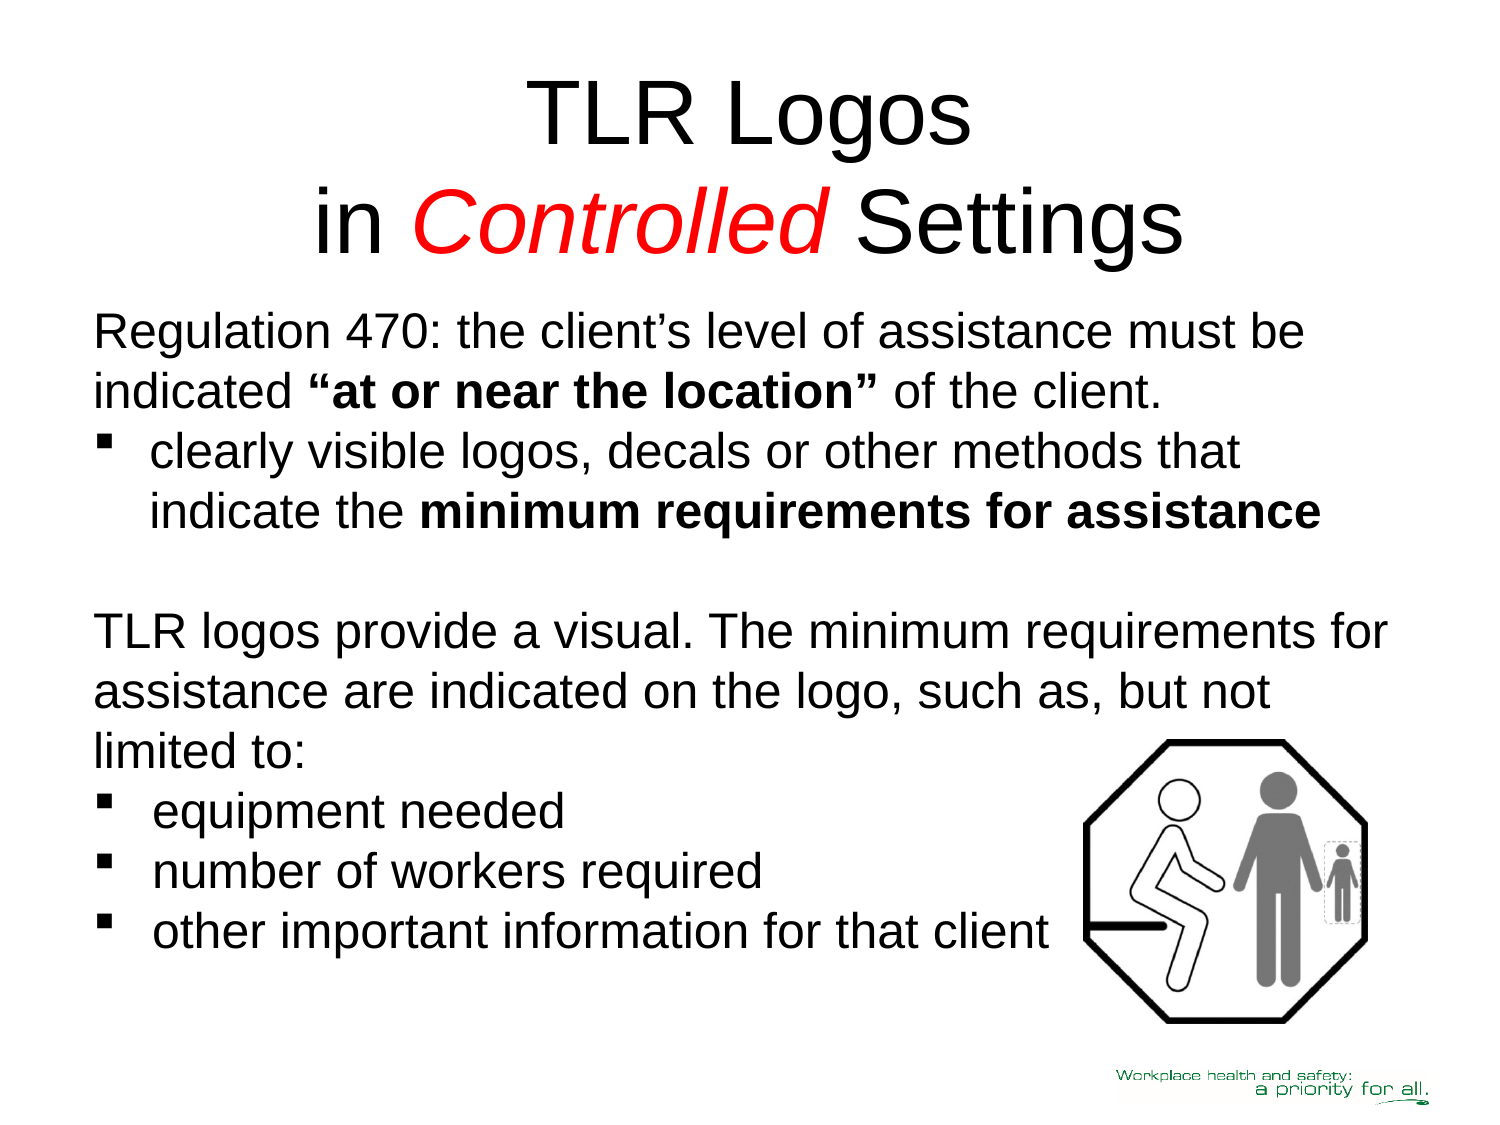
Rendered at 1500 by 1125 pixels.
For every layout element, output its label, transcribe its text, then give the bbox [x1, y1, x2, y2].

picture [1083, 739, 1368, 1024]
list Regulation 470: the client’s level of assistance must be indicated “at or near the location” of the client. clearly visible logos, decals or other methods that indicate the minimum requirements for assistance TLR logos provide a visual. The minimum requirements for assistance are indicated on the logo, such as, but not limited to: equipment needed number of workers required other important information for that client [78, 290, 1429, 1024]
title TLR Logos in Controlled Settings [75, 45, 1425, 185]
picture [1115, 1069, 1429, 1105]
